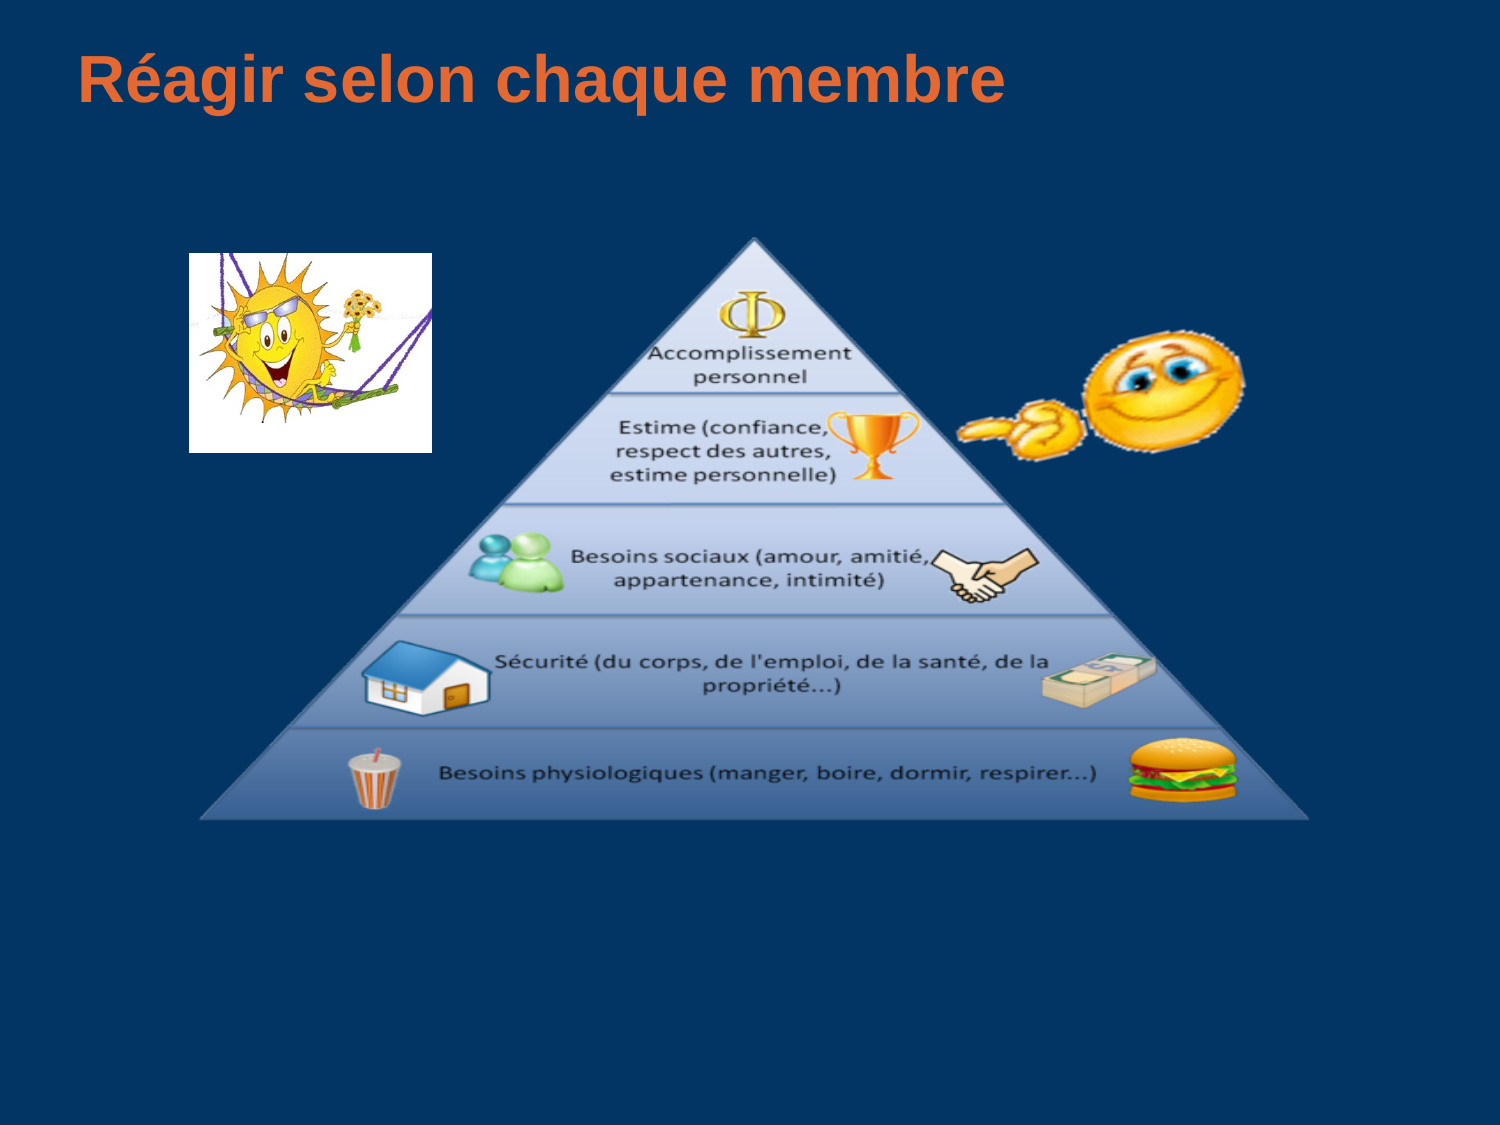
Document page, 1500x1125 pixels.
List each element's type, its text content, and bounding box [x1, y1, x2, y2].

picture [189, 253, 432, 453]
picture [917, 304, 1262, 480]
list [195, 232, 1322, 824]
title Réagir selon chaque membre [62, 37, 1440, 271]
